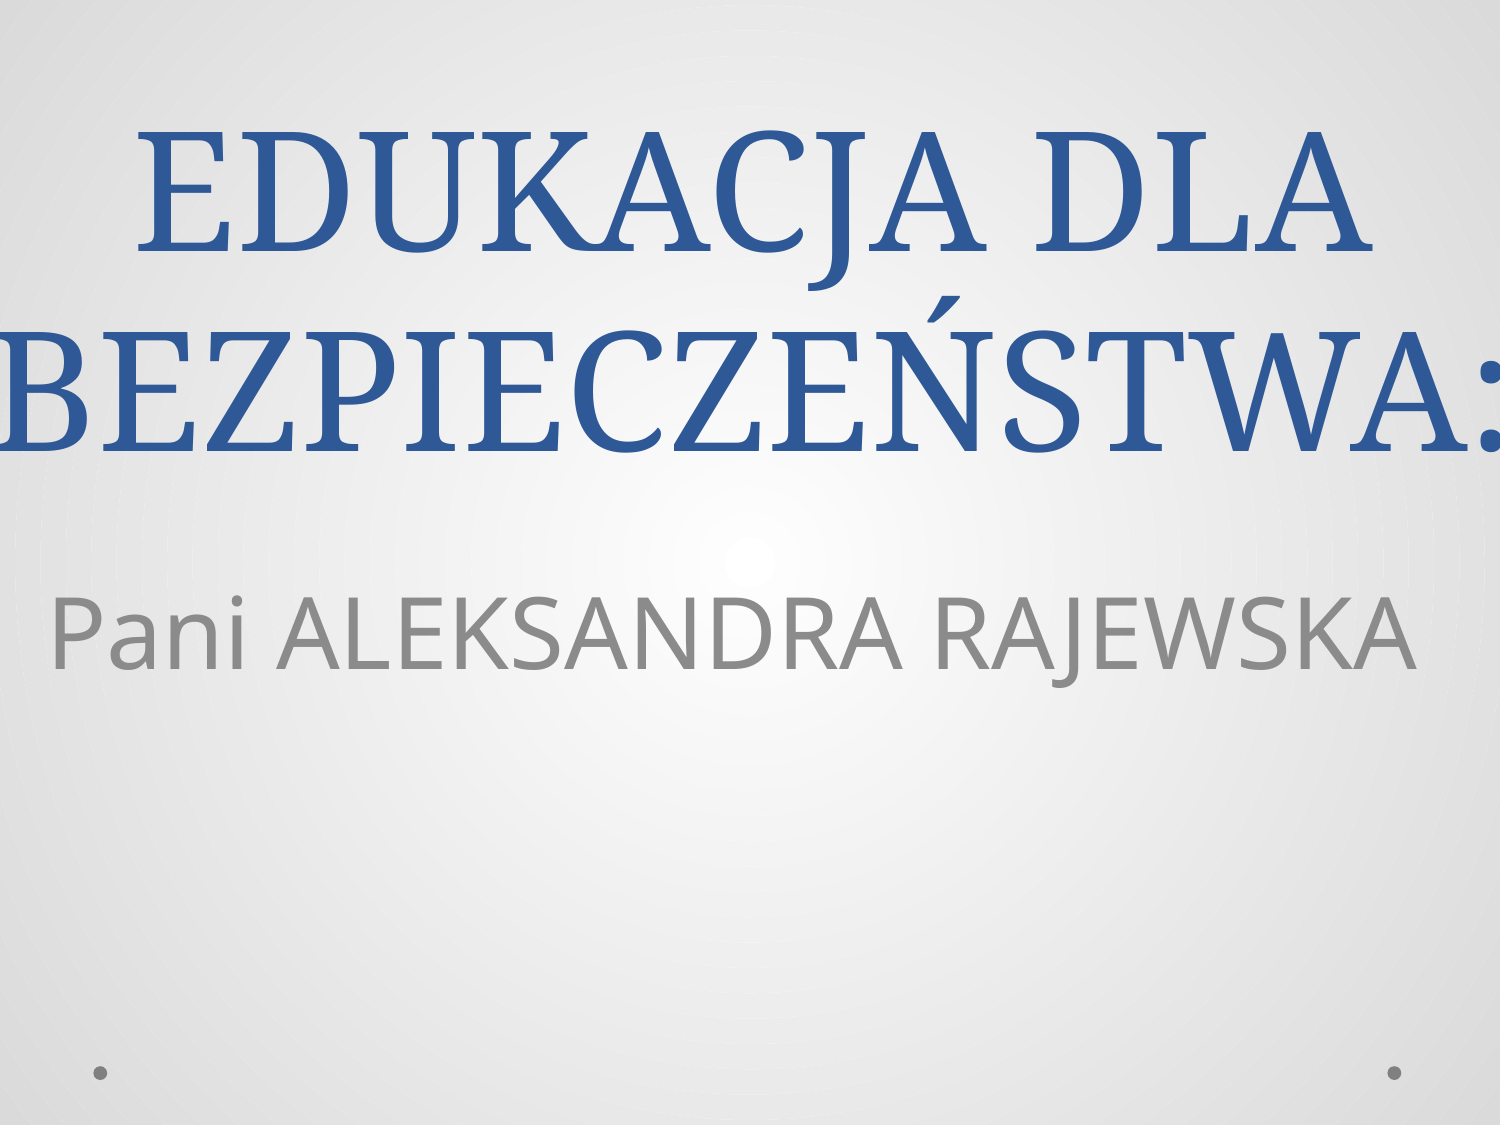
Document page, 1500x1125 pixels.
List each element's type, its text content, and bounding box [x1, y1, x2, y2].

title EDUKACJA DLA BEZPIECZEŃSTWA: [0, 66, 1500, 492]
subtitle Pani ALEKSANDRA RAJEWSKA [17, 562, 1447, 988]
